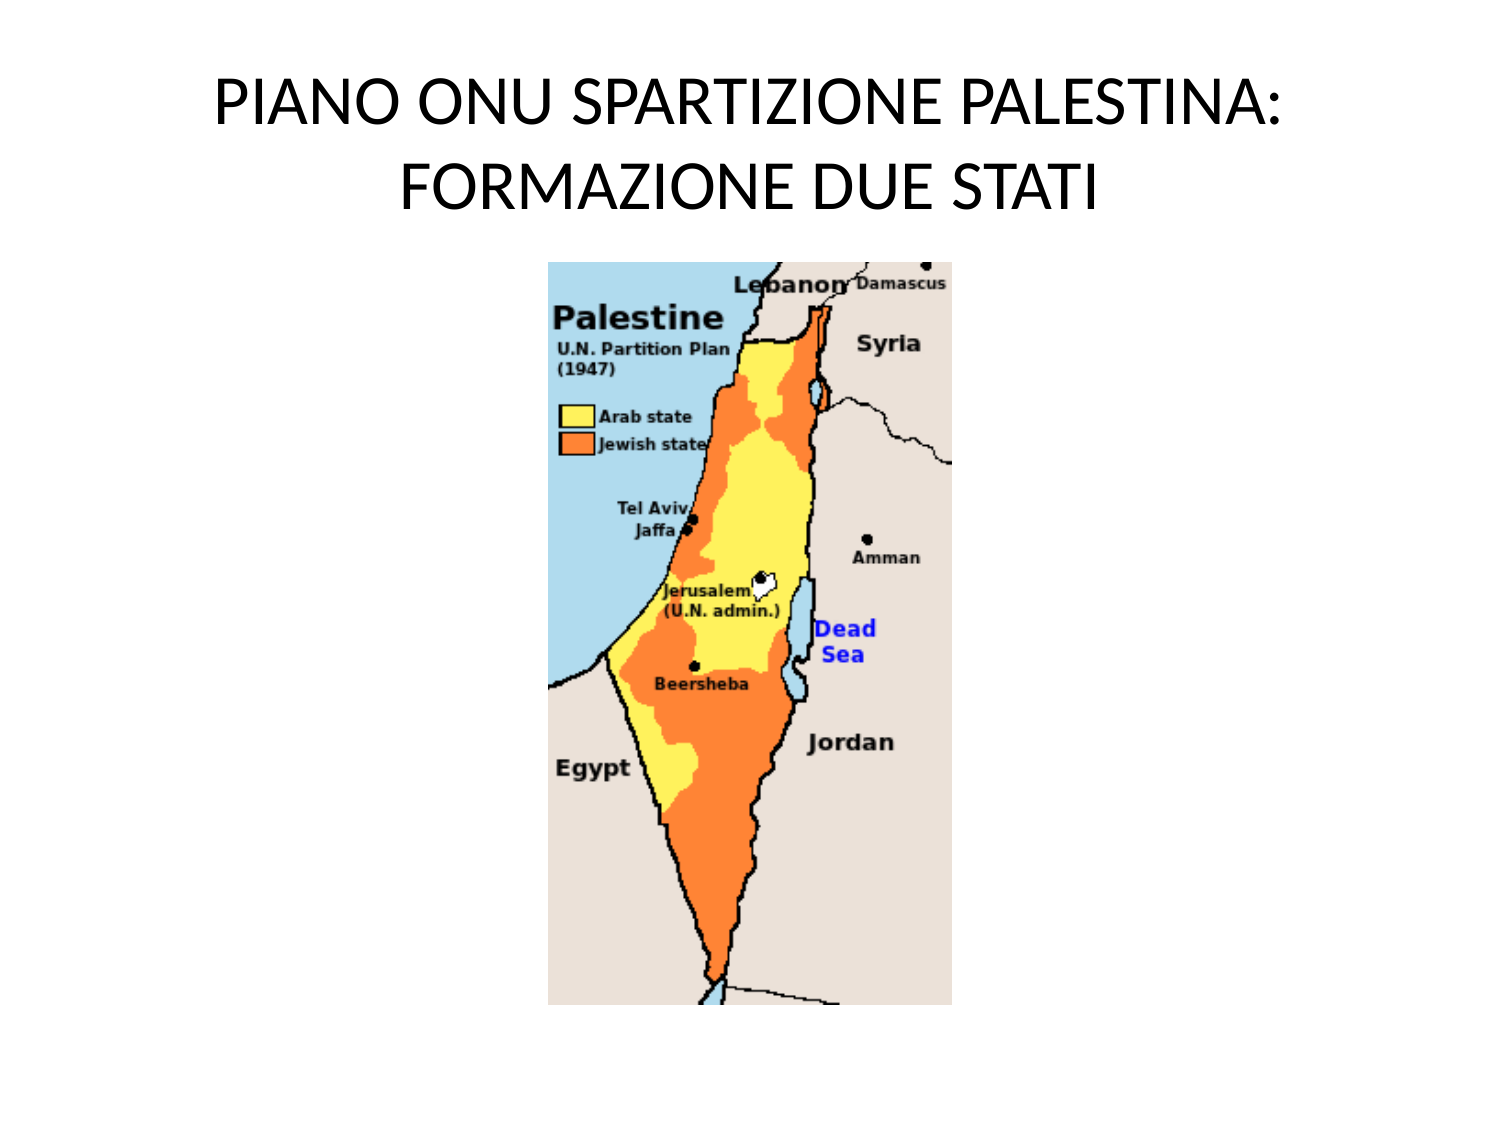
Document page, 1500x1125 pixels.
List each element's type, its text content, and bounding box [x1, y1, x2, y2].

title PIANO ONU SPARTIZIONE PALESTINA: FORMAZIONE DUE STATI [75, 45, 1425, 233]
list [74, 262, 1426, 1006]
